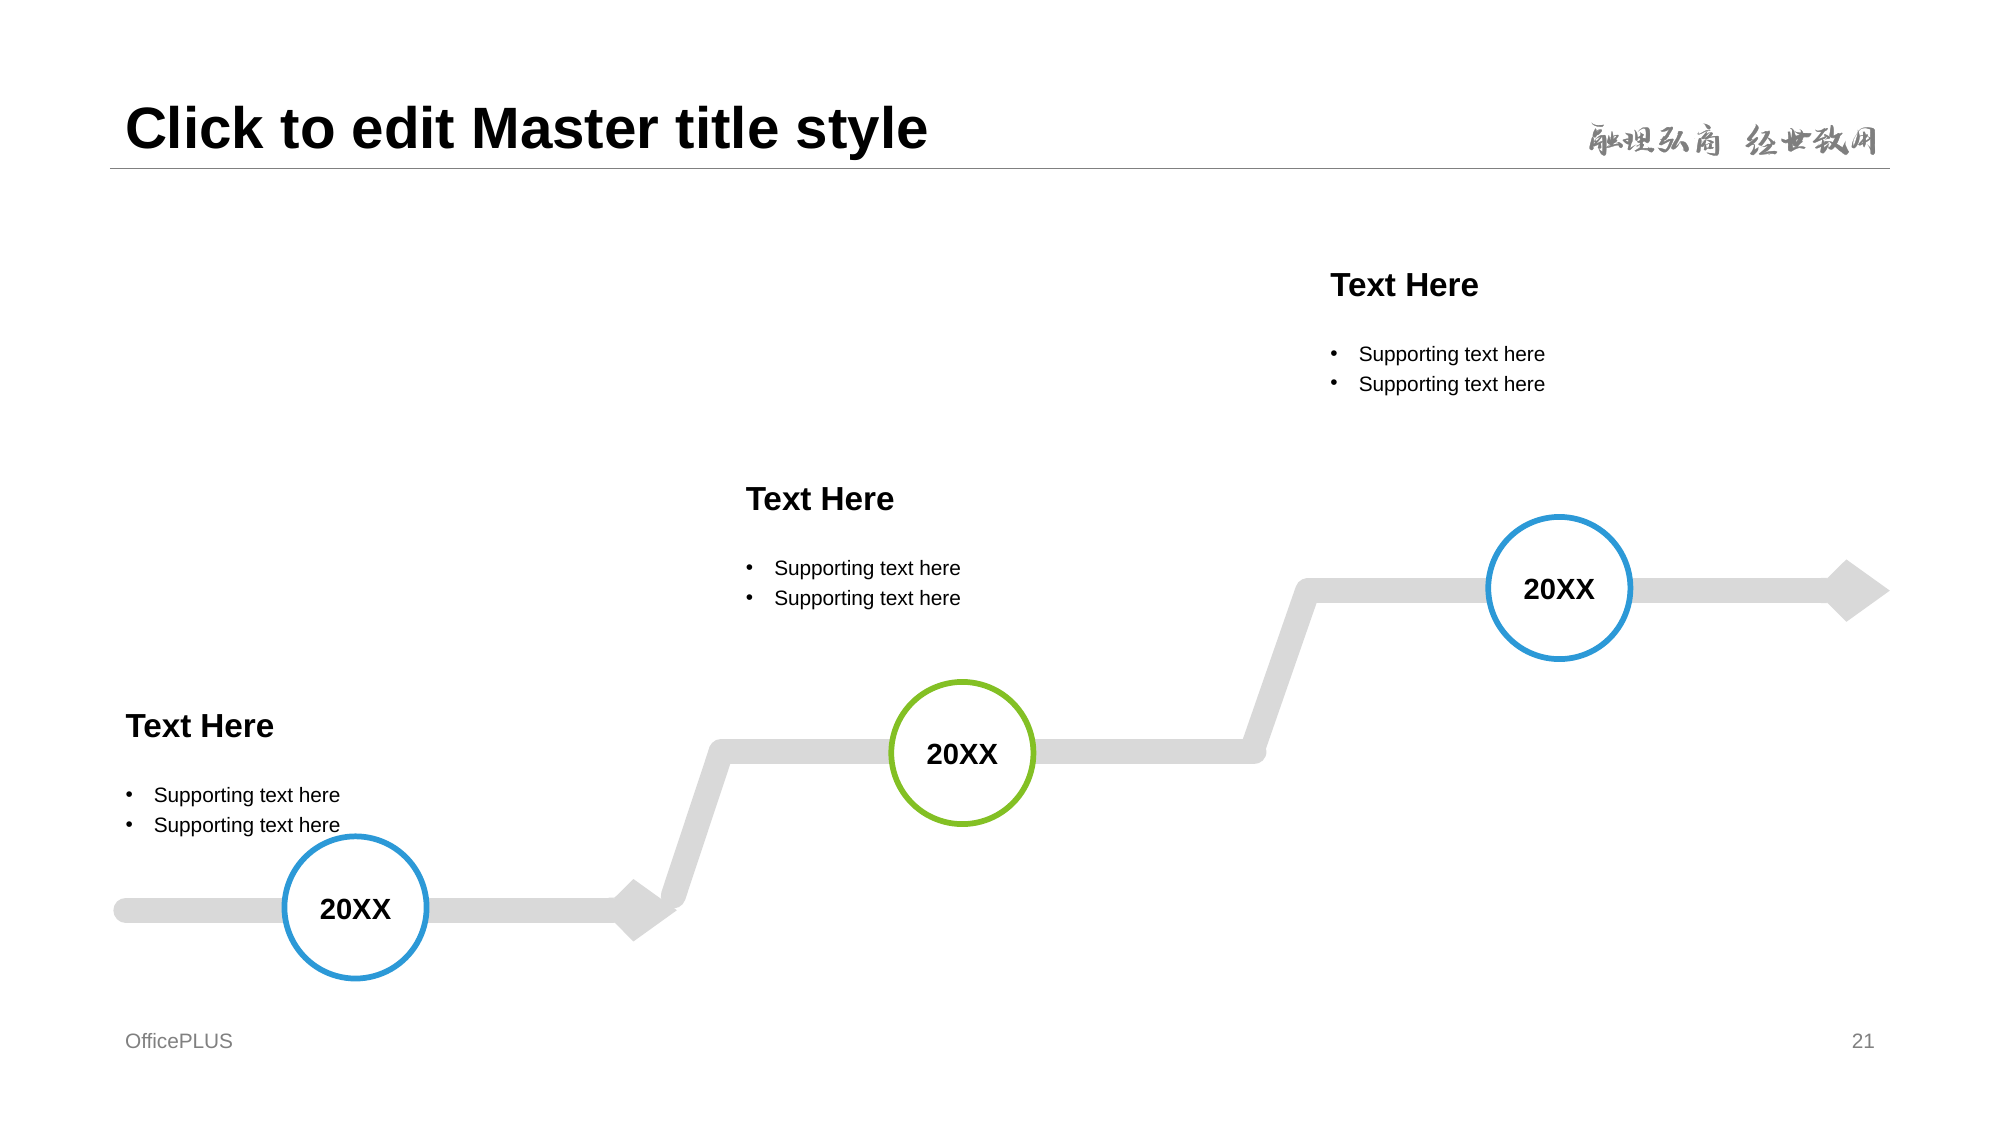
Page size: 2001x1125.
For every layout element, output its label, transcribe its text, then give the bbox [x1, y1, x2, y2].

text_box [1253, 590, 1308, 746]
text_box Supporting text here Supporting text here [110, 769, 560, 883]
title Click to edit Master title style [109, 0, 1890, 169]
text_box 20XX [891, 752, 1034, 825]
text_box Text Here [110, 681, 560, 767]
text_box 20XX [1488, 517, 1631, 590]
text_box Supporting text here Supporting text here [730, 542, 1180, 685]
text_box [673, 752, 721, 896]
footer OfficePLUS [109, 1023, 790, 1058]
text_box 20XX [284, 883, 427, 910]
text_box Text Here [1315, 240, 1765, 326]
slide_number 21 [1412, 1023, 1890, 1058]
text_box Supporting text here Supporting text here [1315, 327, 1765, 517]
text_box 20XX [1488, 591, 1631, 660]
text_box Text Here [730, 454, 1180, 540]
text_box 20XX [284, 911, 427, 979]
text_box 20XX [891, 685, 1034, 751]
